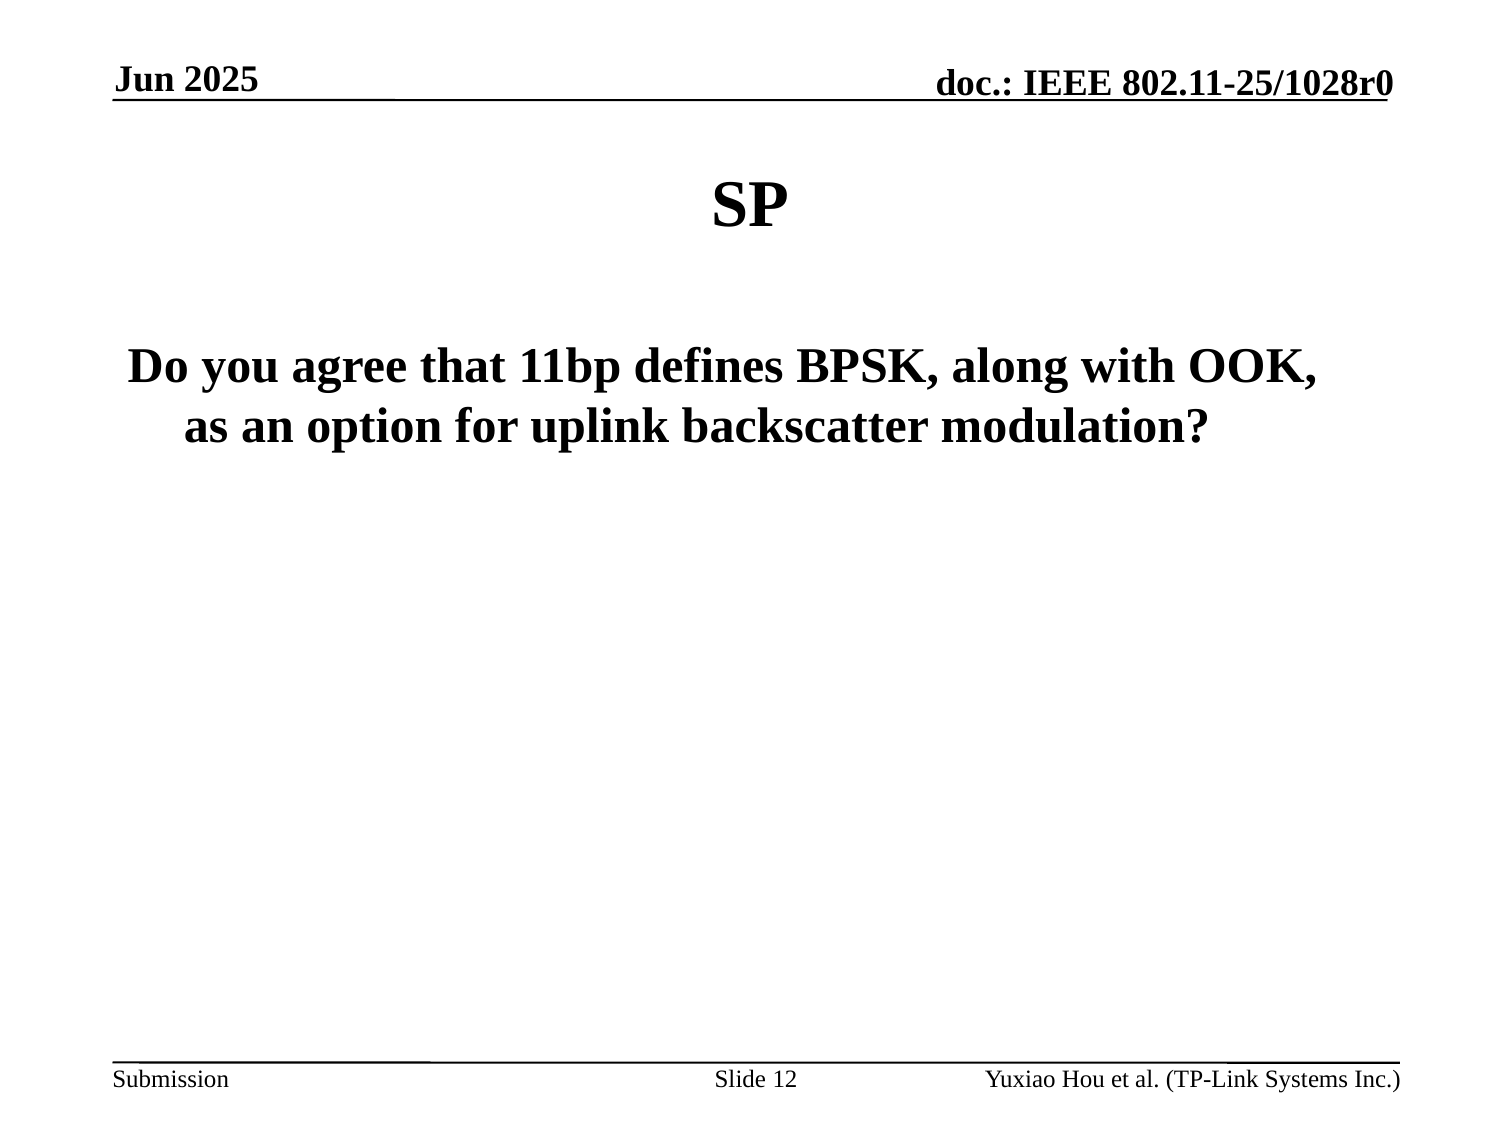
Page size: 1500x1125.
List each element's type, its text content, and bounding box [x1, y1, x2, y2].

slide_number Slide 12 [712, 1061, 800, 1123]
list Do you agree that 11bp defines BPSK, along with OOK, as an option for uplink backscatter modulation? [112, 324, 1388, 1000]
footer Yuxiao Hou et al. (TP-Link Systems Inc.) [878, 1061, 1402, 1093]
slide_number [114, 54, 423, 100]
title SP [112, 112, 1388, 288]
